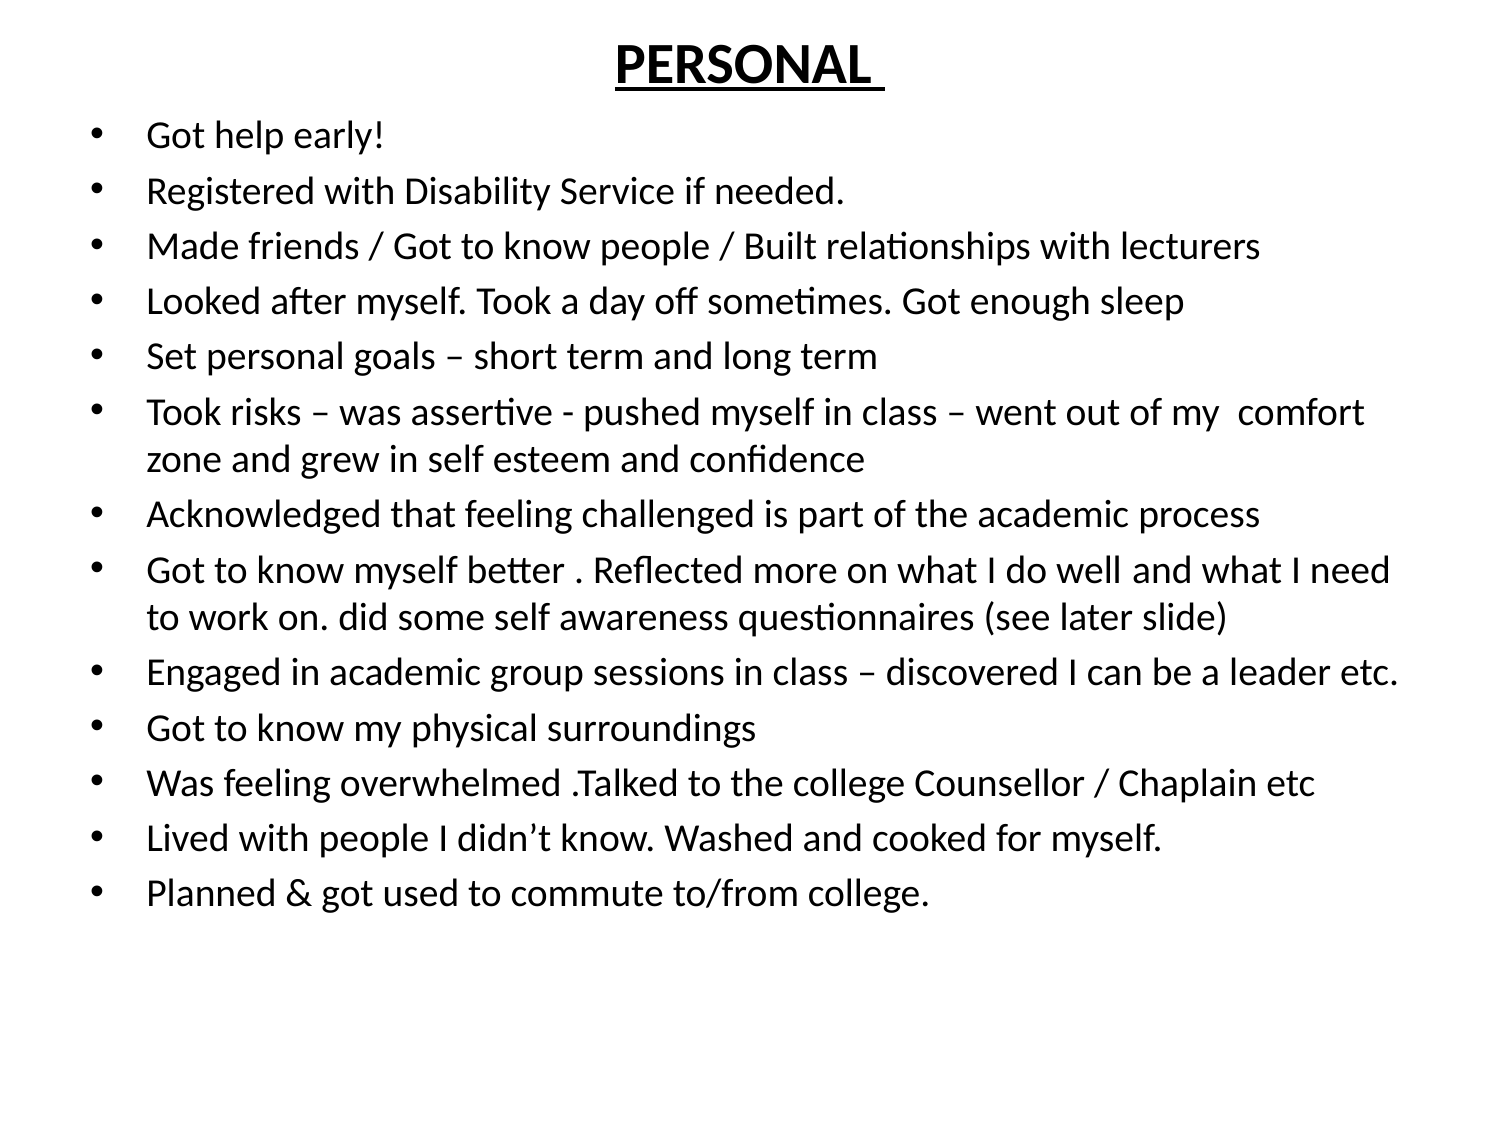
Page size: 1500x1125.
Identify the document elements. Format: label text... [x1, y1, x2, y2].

title PERSONAL [75, 7, 1425, 101]
list Got help early! Registered with Disability Service if needed. Made friends / Got to know people / Built relationships with lecturers Looked after myself. Took a day off sometimes. Got enough sleep Set personal goals – short term and long term Took risks – was assertive - pushed myself in class – went out of my comfort zone and grew in self esteem and confidence Acknowledged that feeling challenged is part of the academic process Got to know myself better . Reflected more on what I do well and what I need to work on. did some self awareness questionnaires (see later slide) Engaged in academic group sessions in class – discovered I can be a leader etc. Got to know my physical surroundings Was feeling overwhelmed .Talked to the college Counsellor / Chaplain etc Lived with people I didn’t know. Washed and cooked for myself. Planned & got used to commute to/from college. [75, 101, 1425, 1090]
